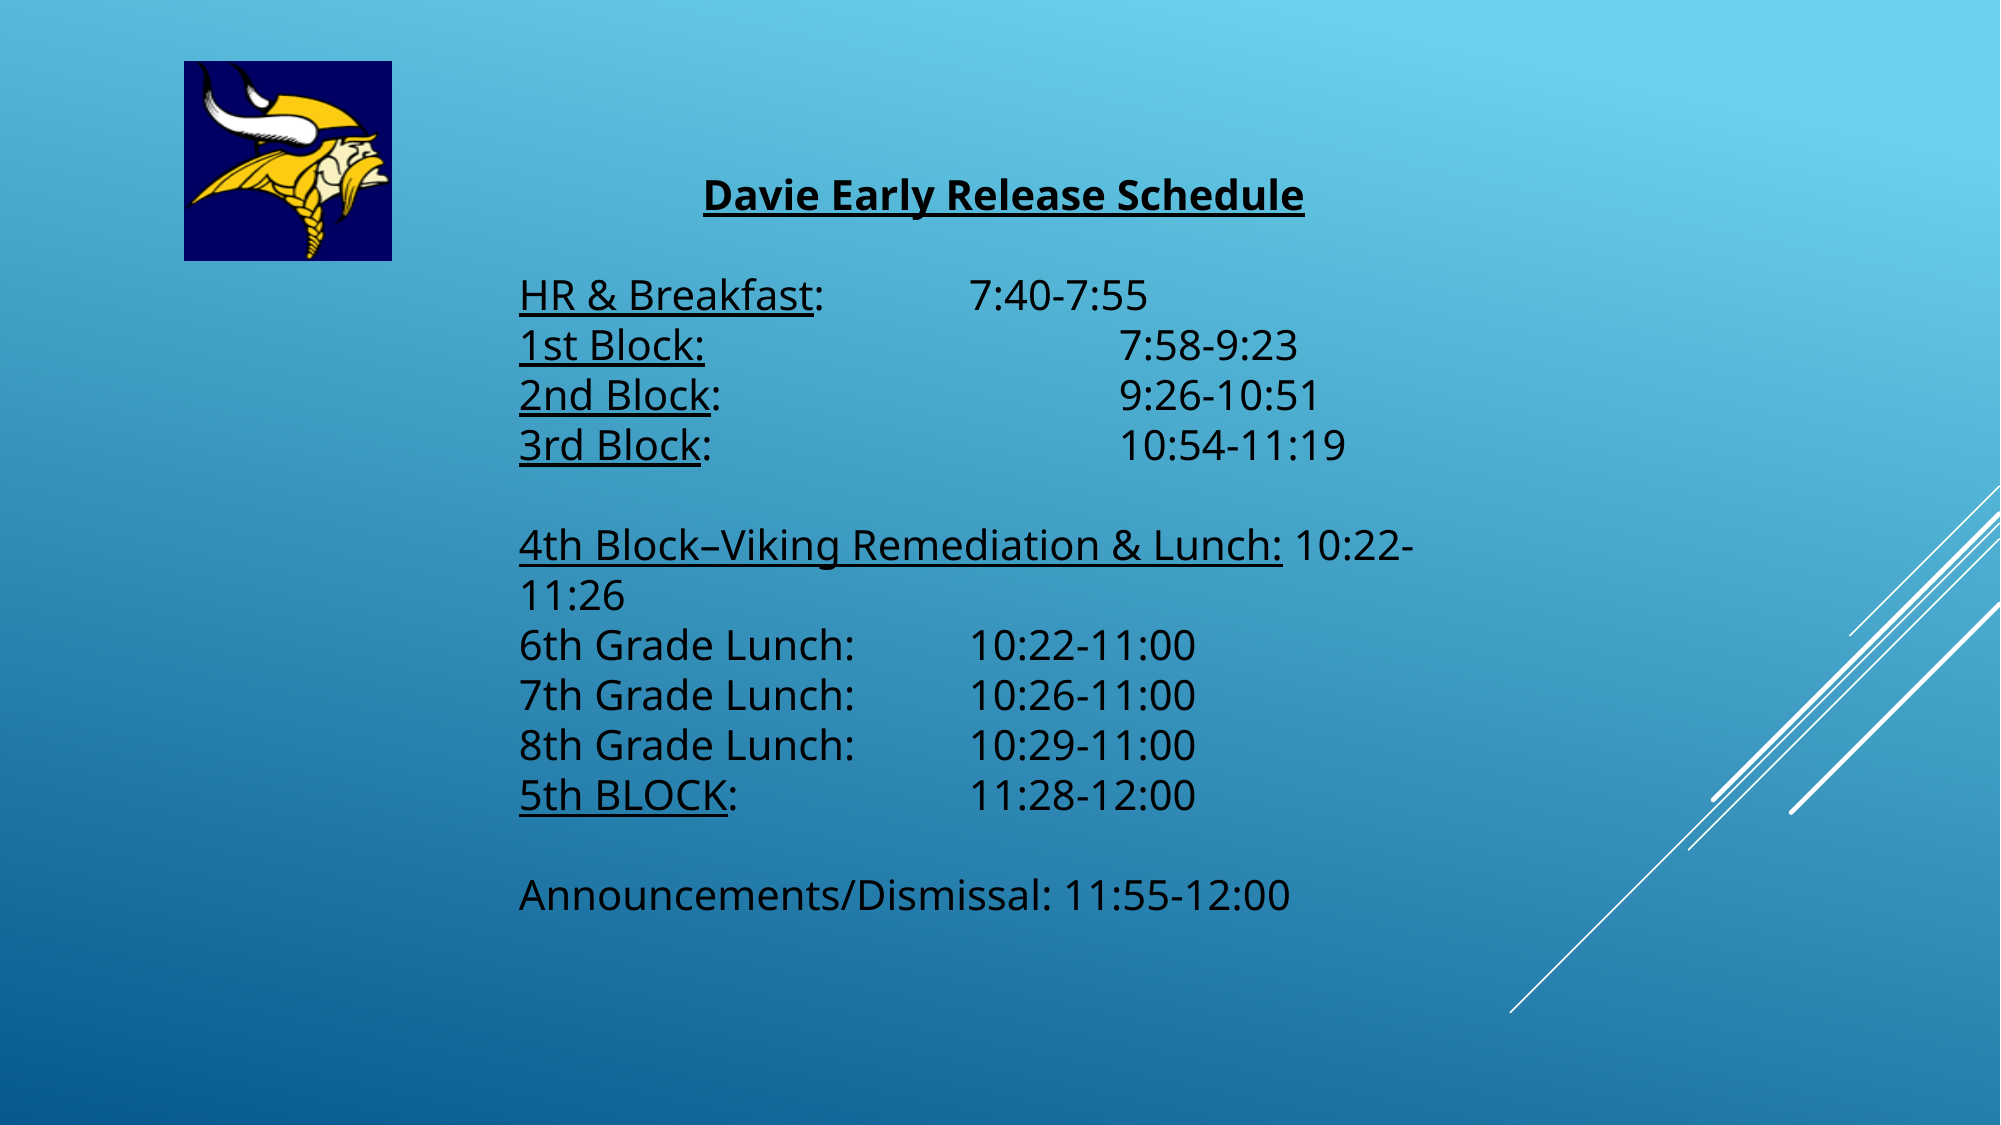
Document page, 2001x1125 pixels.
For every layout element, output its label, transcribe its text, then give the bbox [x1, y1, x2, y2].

text_box Davie Early Release Schedule HR & Breakfast: 7:40-7:55 1st Block: 7:58-9:23 2nd Block: 9:26-10:51 3rd Block: 10:54-11:19 4th Block–Viking Remediation & Lunch: 10:22-11:26 6th Grade Lunch: 10:22-11:00 7th Grade Lunch: 10:26-11:00 8th Grade Lunch: 10:29-11:00 5th BLOCK: 11:28-12:00 Announcements/Dismissal: 11:55-12:00 [504, 161, 1505, 1077]
picture [183, 61, 392, 261]
